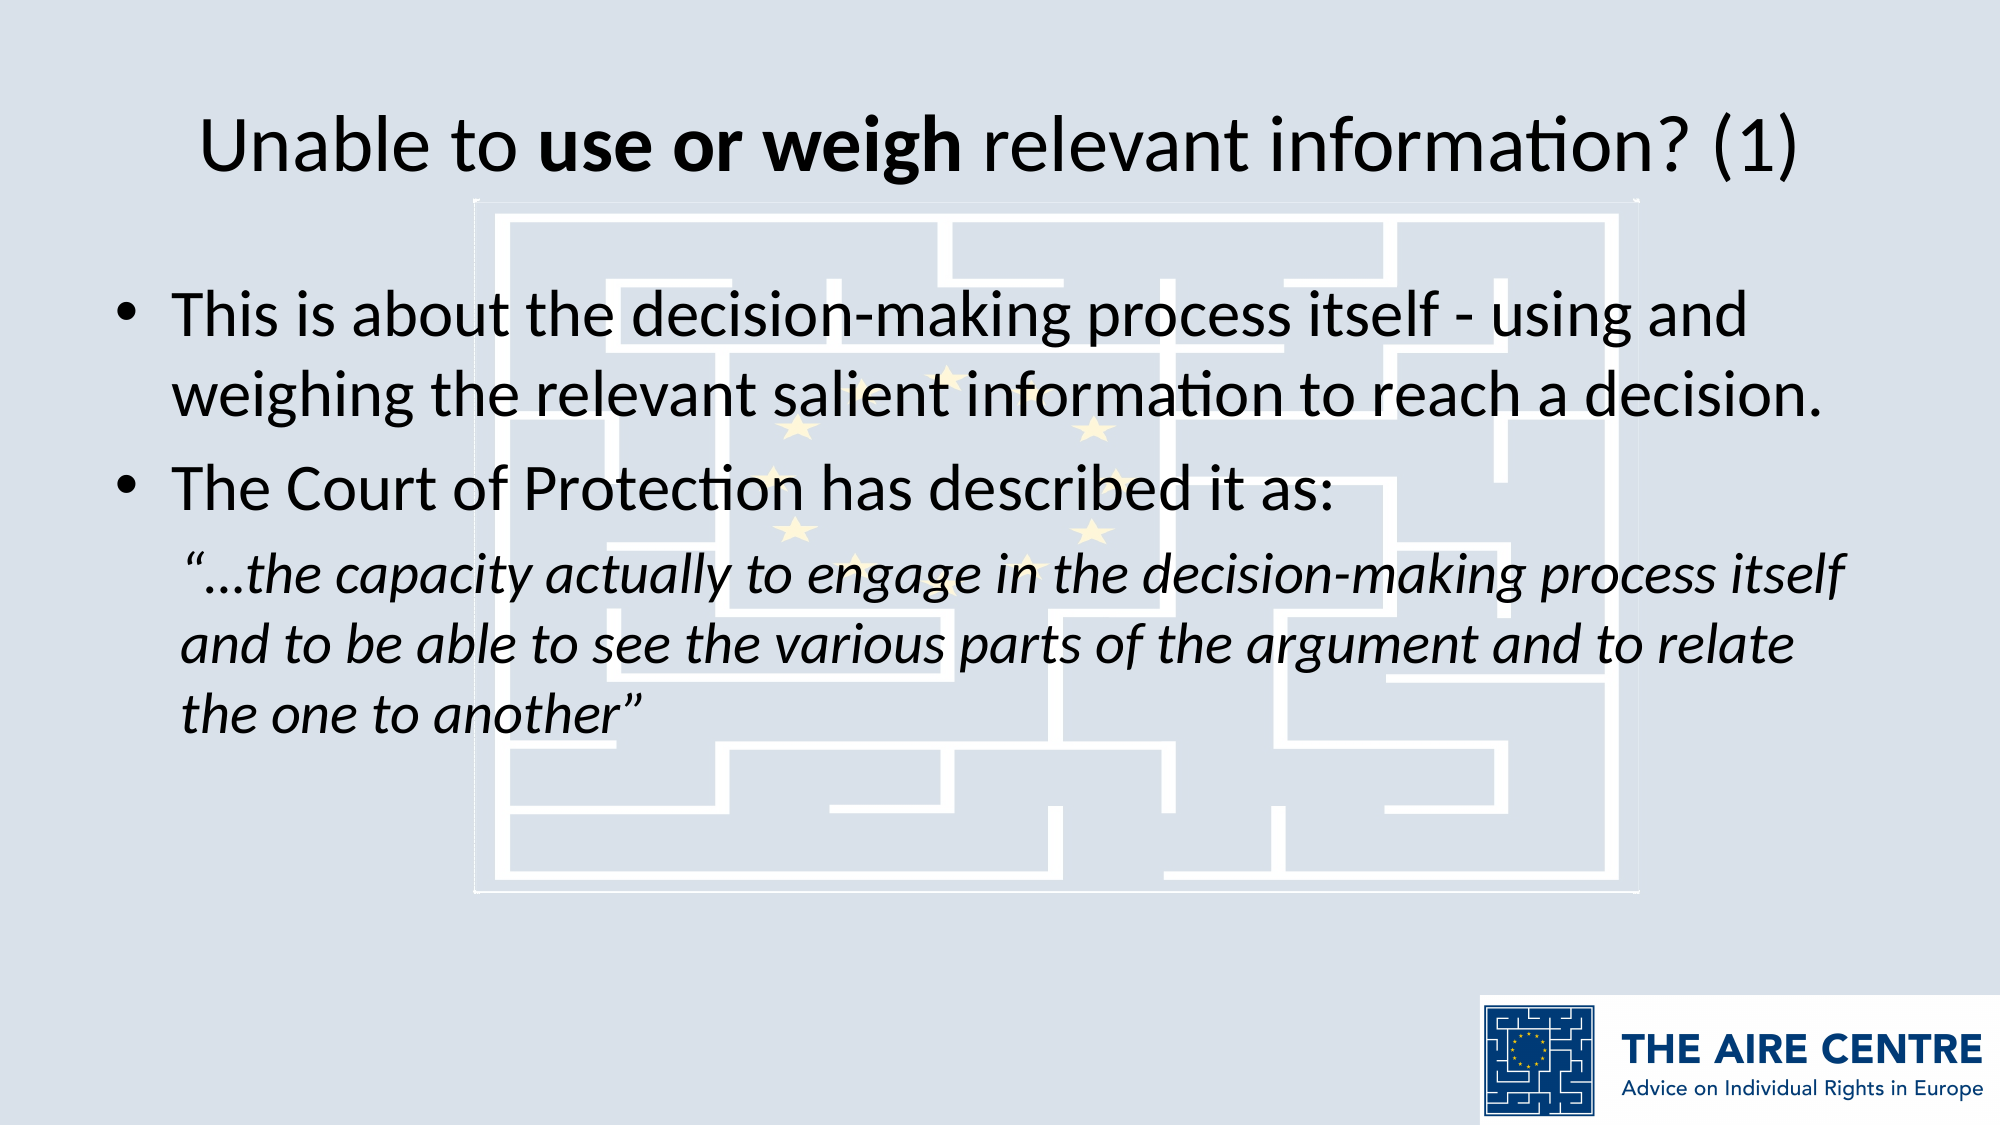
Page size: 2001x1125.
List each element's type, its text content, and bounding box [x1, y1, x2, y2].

title Unable to use or weigh relevant information? (1) [99, 45, 1900, 233]
list This is about the decision-making process itself - using and weighing the relevant salient information to reach a decision. The Court of Protection has described it as: “…the capacity actually to engage in the decision-making process itself and to be able to see the various parts of the argument and to relate the one to another” [99, 262, 1900, 1005]
picture [1479, 995, 2000, 1125]
